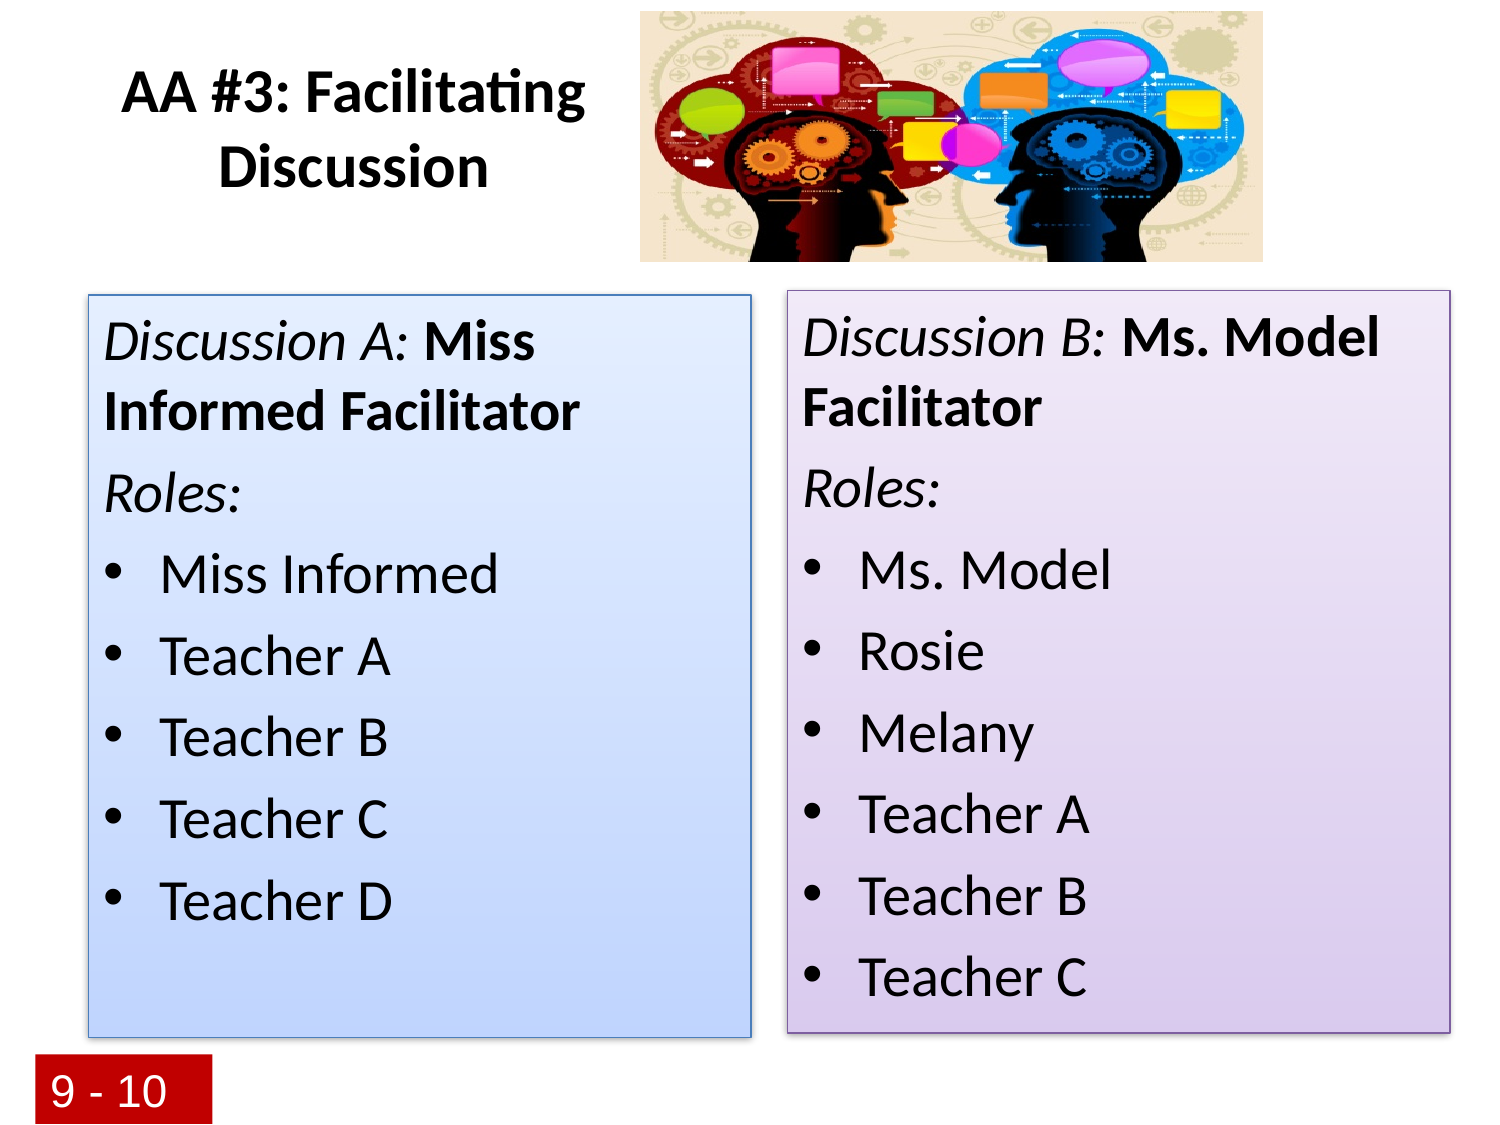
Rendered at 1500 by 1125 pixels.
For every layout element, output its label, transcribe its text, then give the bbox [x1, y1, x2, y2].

list Discussion A: Miss Informed Facilitator Roles: Miss Informed Teacher A Teacher B Teacher C Teacher D [88, 294, 752, 1038]
title AA #3: Facilitating Discussion [104, 31, 605, 219]
picture [640, 11, 1263, 262]
list Discussion B: Ms. Model Facilitator Roles: Ms. Model Rosie Melany Teacher A Teacher B Teacher C [787, 290, 1451, 1034]
text_box 9 - 10 [35, 1054, 213, 1124]
